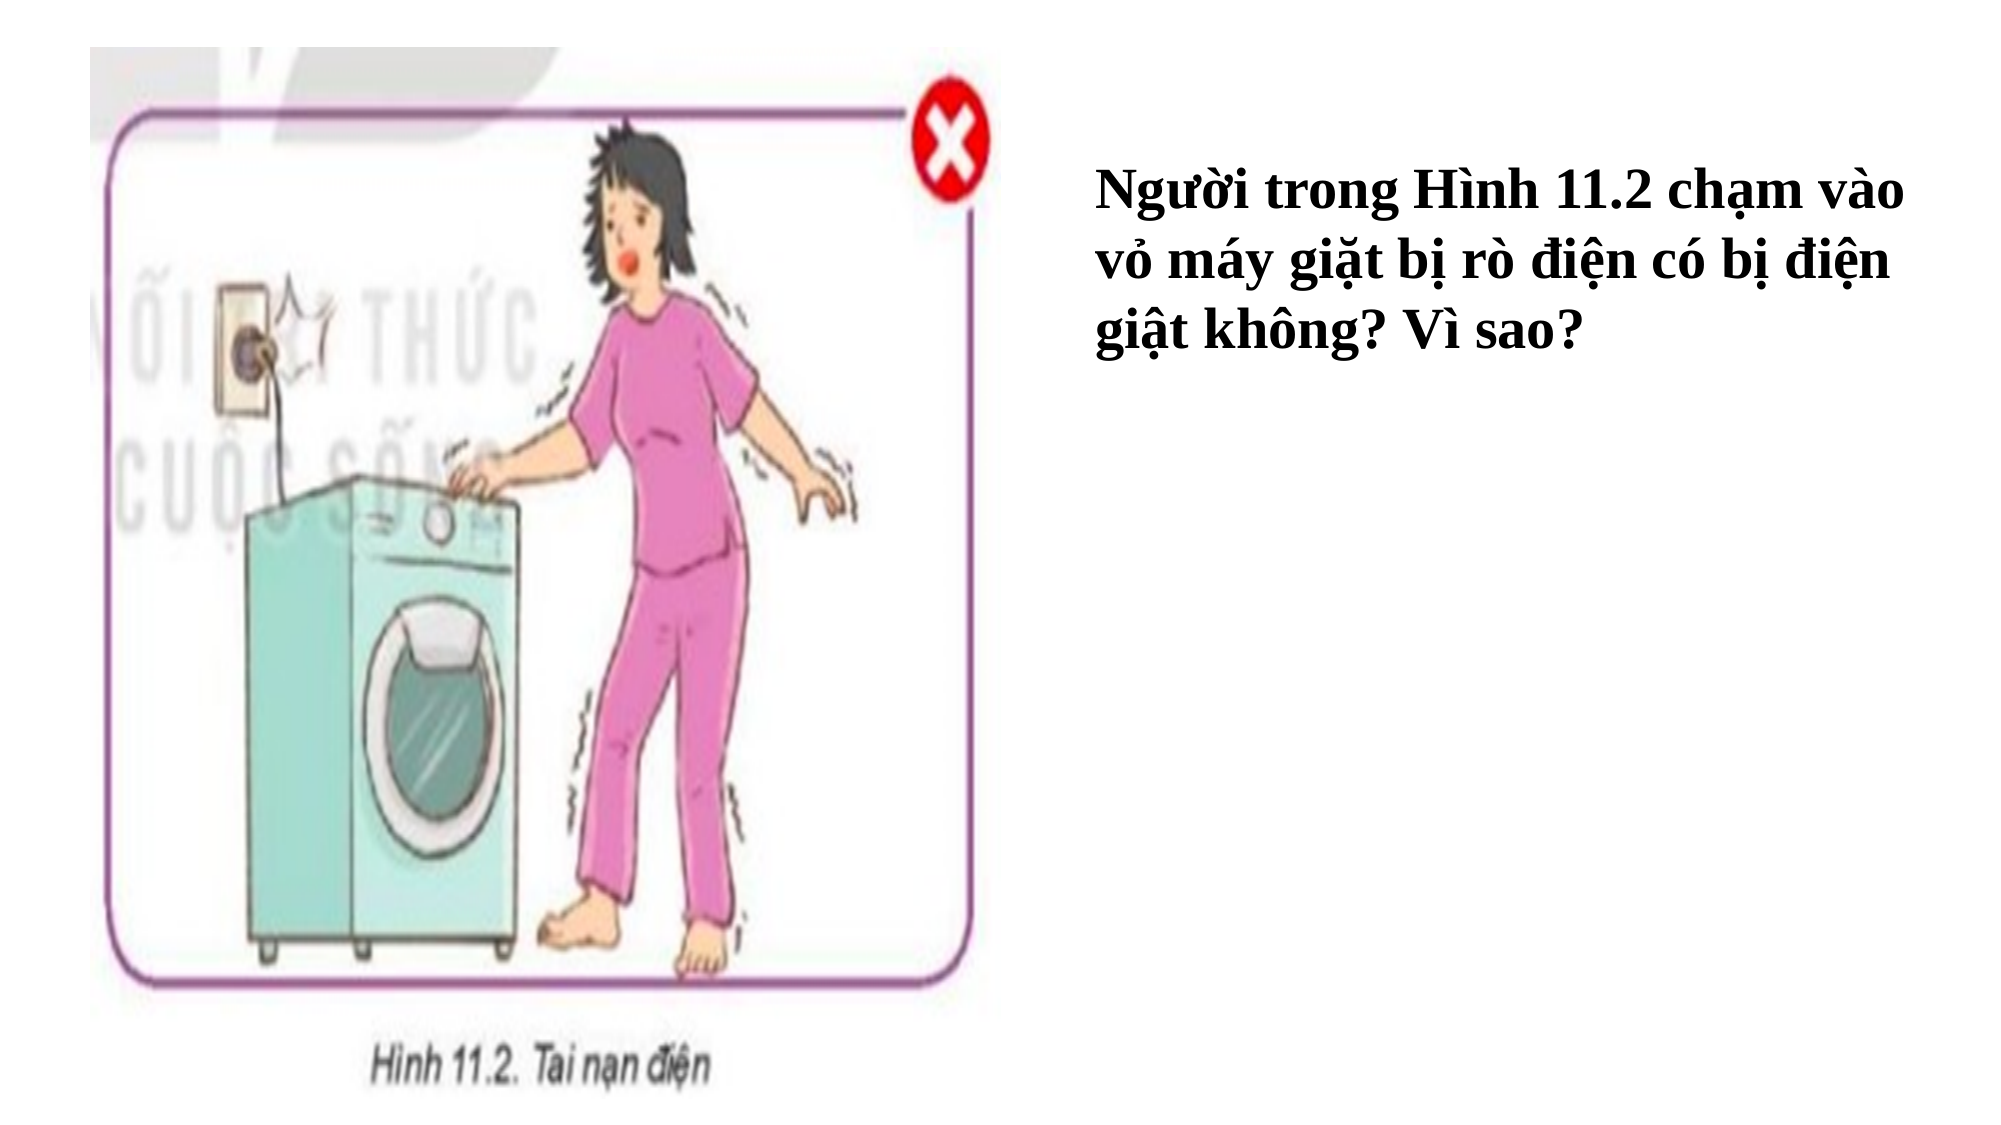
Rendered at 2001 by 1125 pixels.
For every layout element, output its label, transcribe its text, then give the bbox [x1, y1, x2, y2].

picture [90, 47, 1001, 1099]
text_box Người trong Hình 11.2 chạm vào vỏ máy giặt bị rò điện có bị điện giật không? Vì sao? [1080, 143, 1956, 368]
